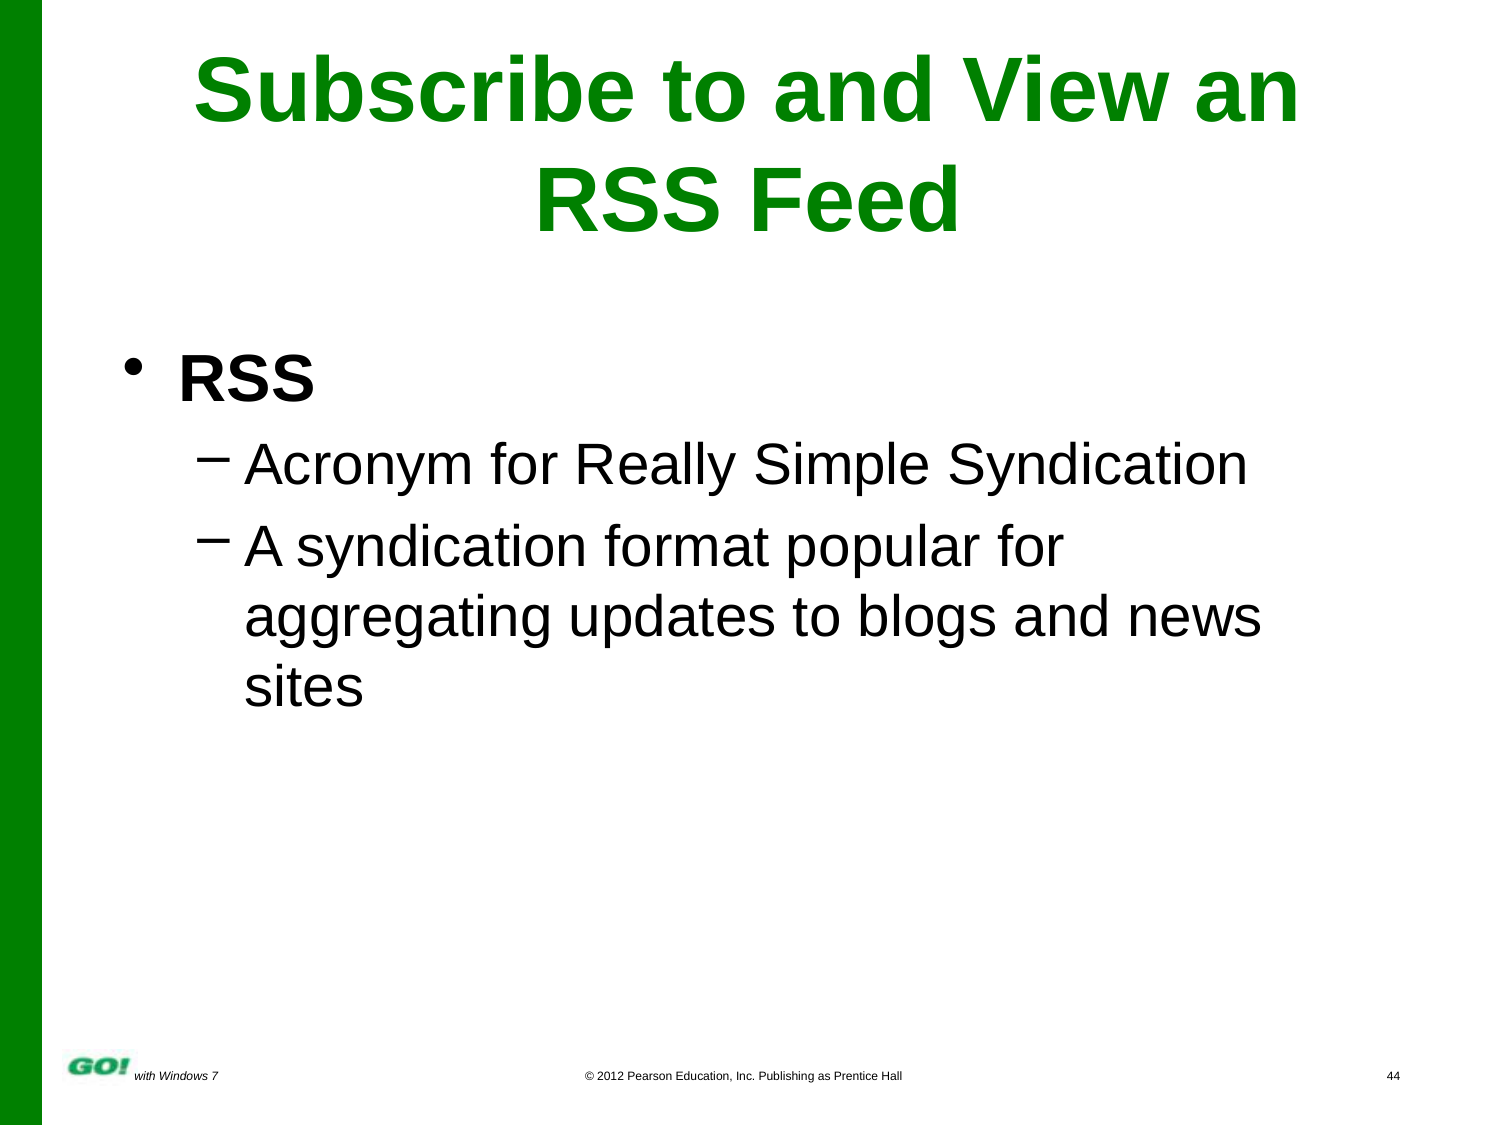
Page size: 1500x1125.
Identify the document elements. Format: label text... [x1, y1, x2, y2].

text_box RSS Acronym for Really Simple Syndication A syndication format popular for aggregating updates to blogs and news sites [107, 327, 1383, 1003]
picture [62, 1049, 138, 1086]
title Subscribe to and View an RSS Feed [73, 45, 1424, 234]
